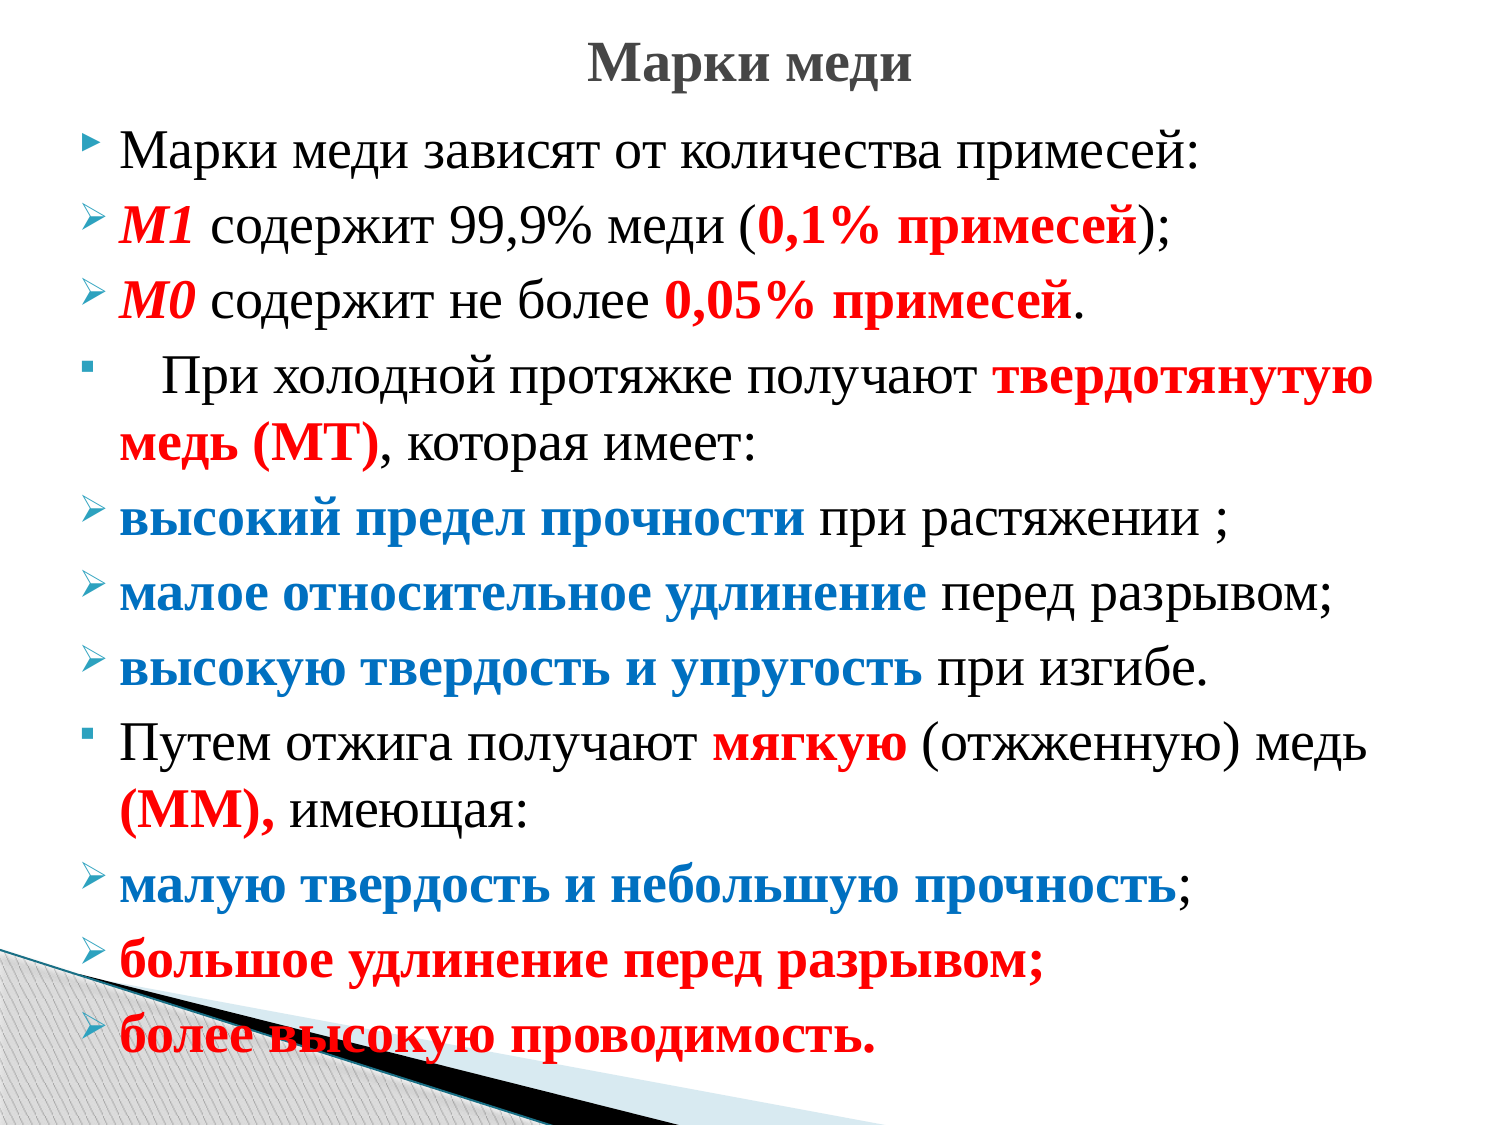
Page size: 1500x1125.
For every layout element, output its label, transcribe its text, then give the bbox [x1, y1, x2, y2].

list Марки меди зависят от количества примесей: М1 содержит 99,9% меди (0,1% примесей); М0 содержит не более 0,05% примесей. При холодной протяжке получают твердотянутую медь (МТ), которая имеет: высокий предел прочности при растяжении ; малое относительное удлинение перед разрывом; высокую твердость и упругость при изгибе. Путем отжига получают мягкую (отжженную) медь (ММ), имеющая: малую твердость и небольшую прочность; большое удлинение перед разрывом; более высокую проводимость. [46, 105, 1454, 1079]
title Марки меди [75, 23, 1425, 94]
